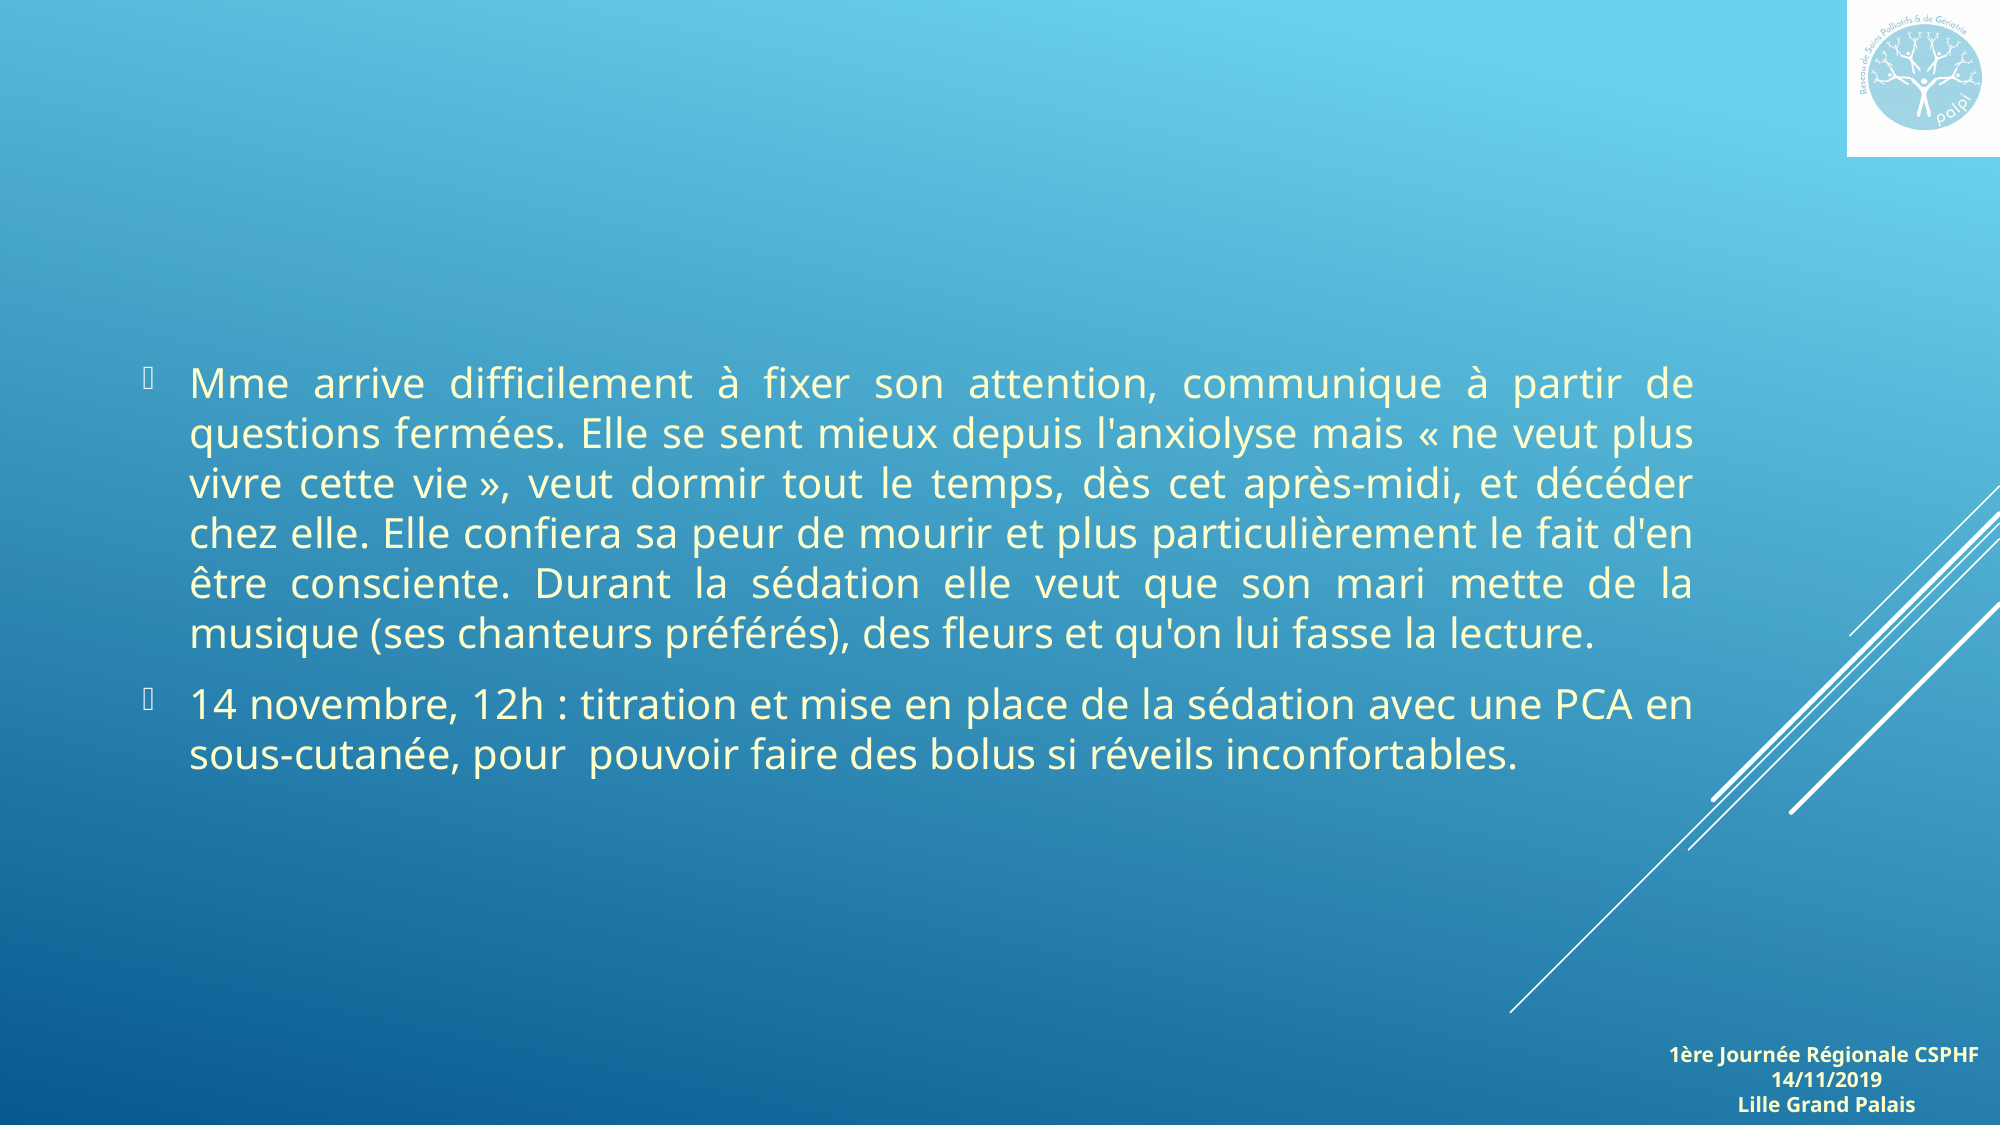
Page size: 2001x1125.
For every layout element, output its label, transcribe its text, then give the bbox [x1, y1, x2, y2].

footer 1ère Journée Régionale CSPHF 14/11/2019 Lille Grand Palais [1653, 1034, 2000, 1125]
list Mme arrive difficilement à fixer son attention, communique à partir de questions fermées. Elle se sent mieux depuis l'anxiolyse mais « ne veut plus vivre cette vie », veut dormir tout le temps, dès cet après-midi, et décéder chez elle. Elle confiera sa peur de mourir et plus particulièrement le fait d'en être consciente. Durant la sédation elle veut que son mari mette de la musique (ses chanteurs préférés), des fleurs et qu'on lui fasse la lecture. 14 novembre, 12h : titration et mise en place de la sédation avec une PCA en sous-cutanée, pour pouvoir faire des bolus si réveils inconfortables. [127, 76, 1711, 1125]
picture [1847, 0, 2000, 157]
